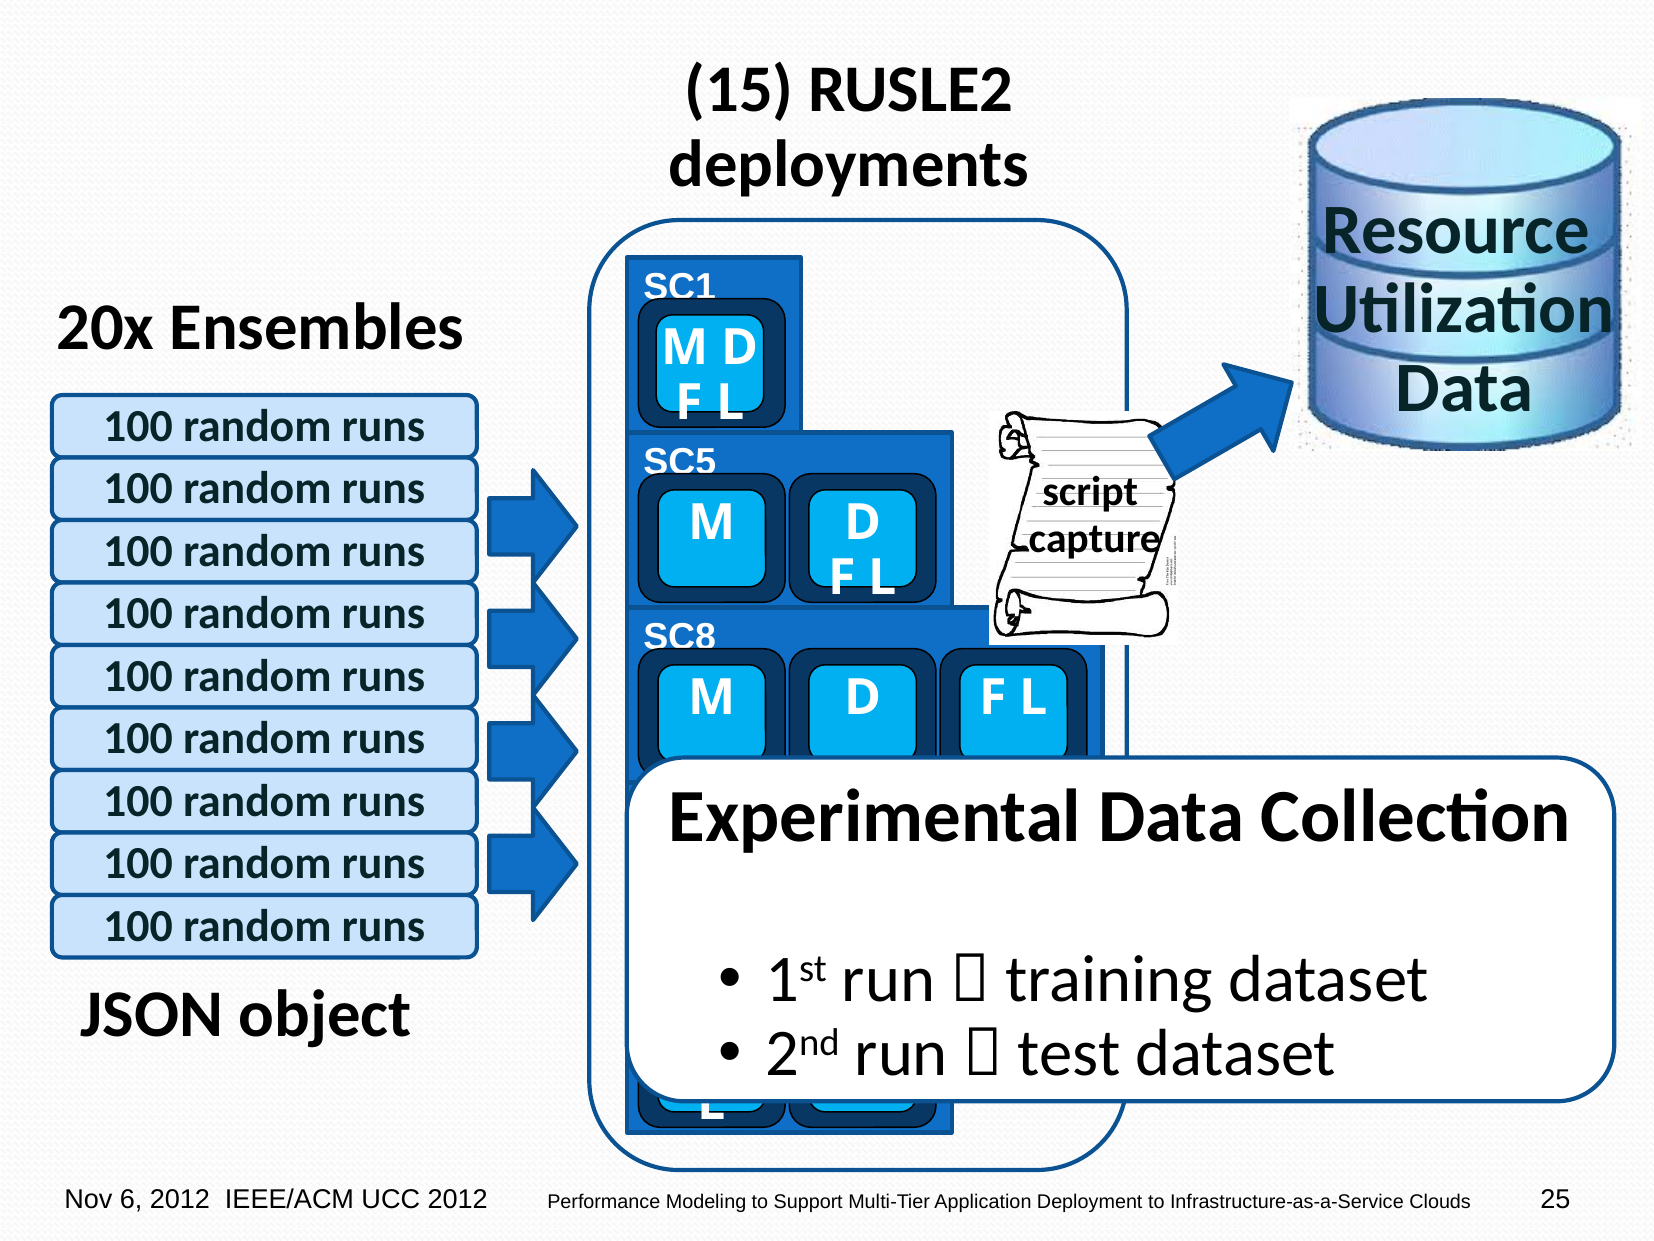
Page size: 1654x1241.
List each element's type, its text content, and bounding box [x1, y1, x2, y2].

slide_number 25 [1514, 1166, 1571, 1233]
text_box Experimental Data Collection 1st run  training dataset 2nd run  test dataset [1132, 755, 1617, 1104]
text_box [989, 98, 1642, 646]
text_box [983, 100, 1127, 658]
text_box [39, 282, 483, 1061]
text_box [588, 44, 1127, 1171]
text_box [489, 469, 577, 921]
table_cell CPU idle time in ms [986, 106, 1127, 654]
